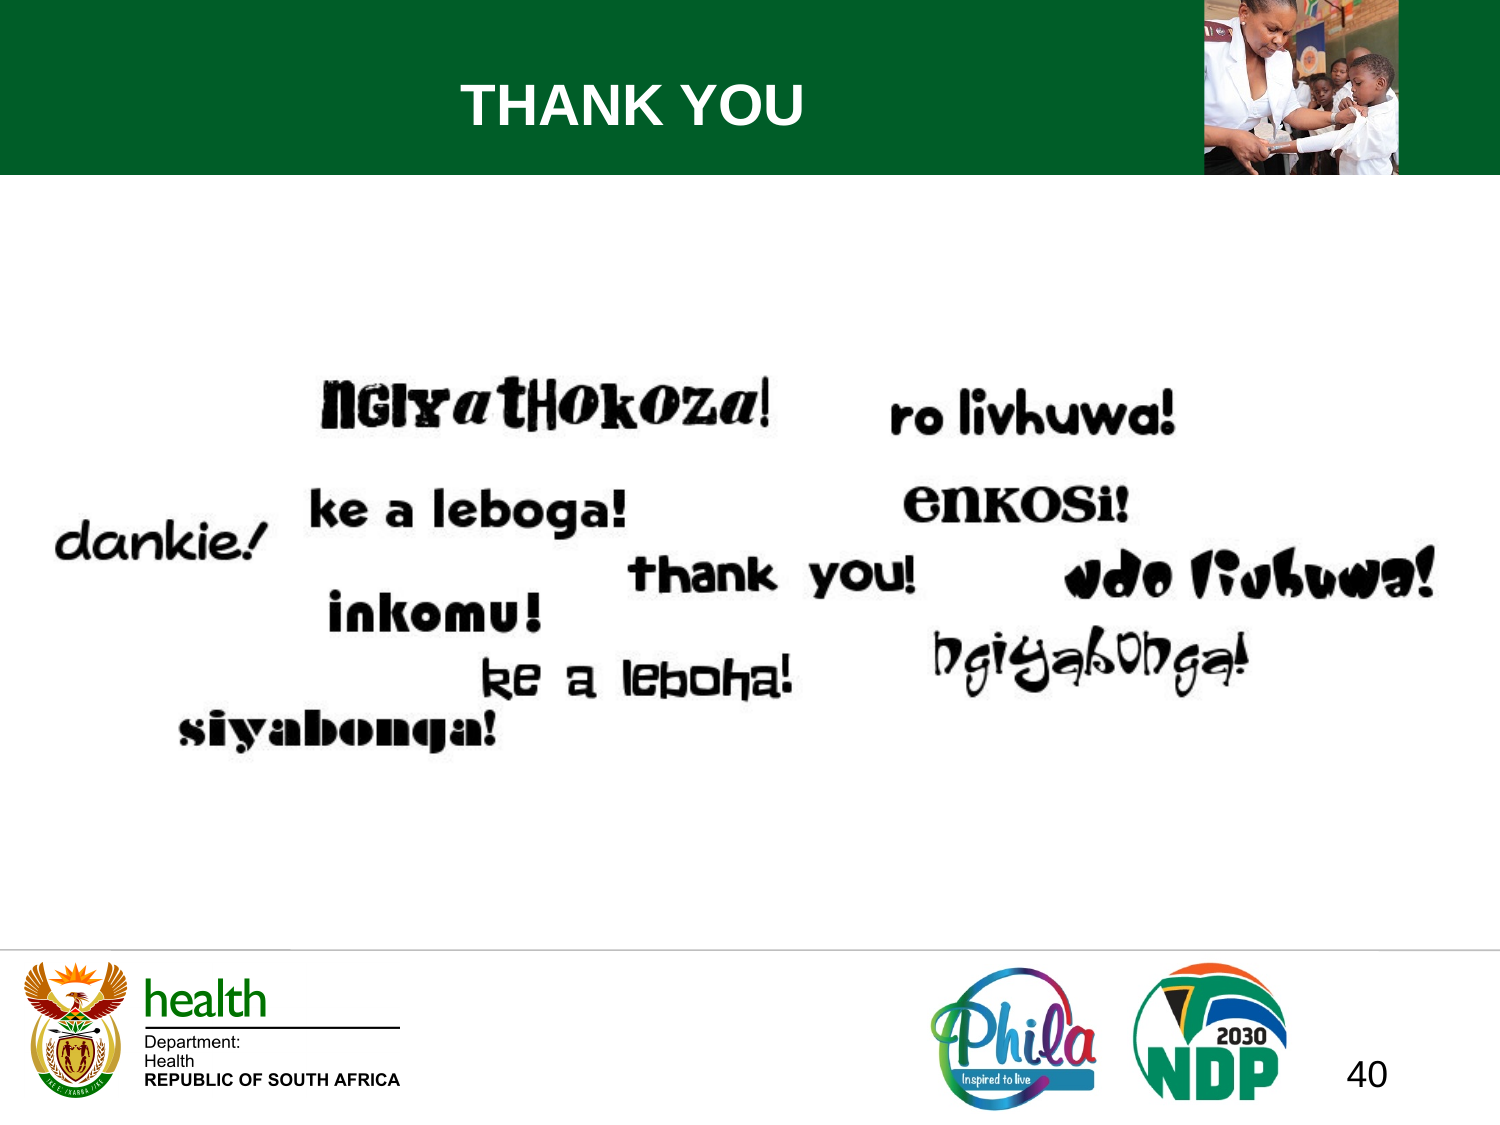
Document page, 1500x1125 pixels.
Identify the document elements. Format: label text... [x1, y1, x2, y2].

title THANK YOU [103, 59, 1164, 149]
picture [927, 964, 1103, 1114]
picture [1127, 952, 1302, 1125]
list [29, 326, 1469, 799]
picture [1204, 0, 1399, 175]
picture [24, 962, 400, 1098]
